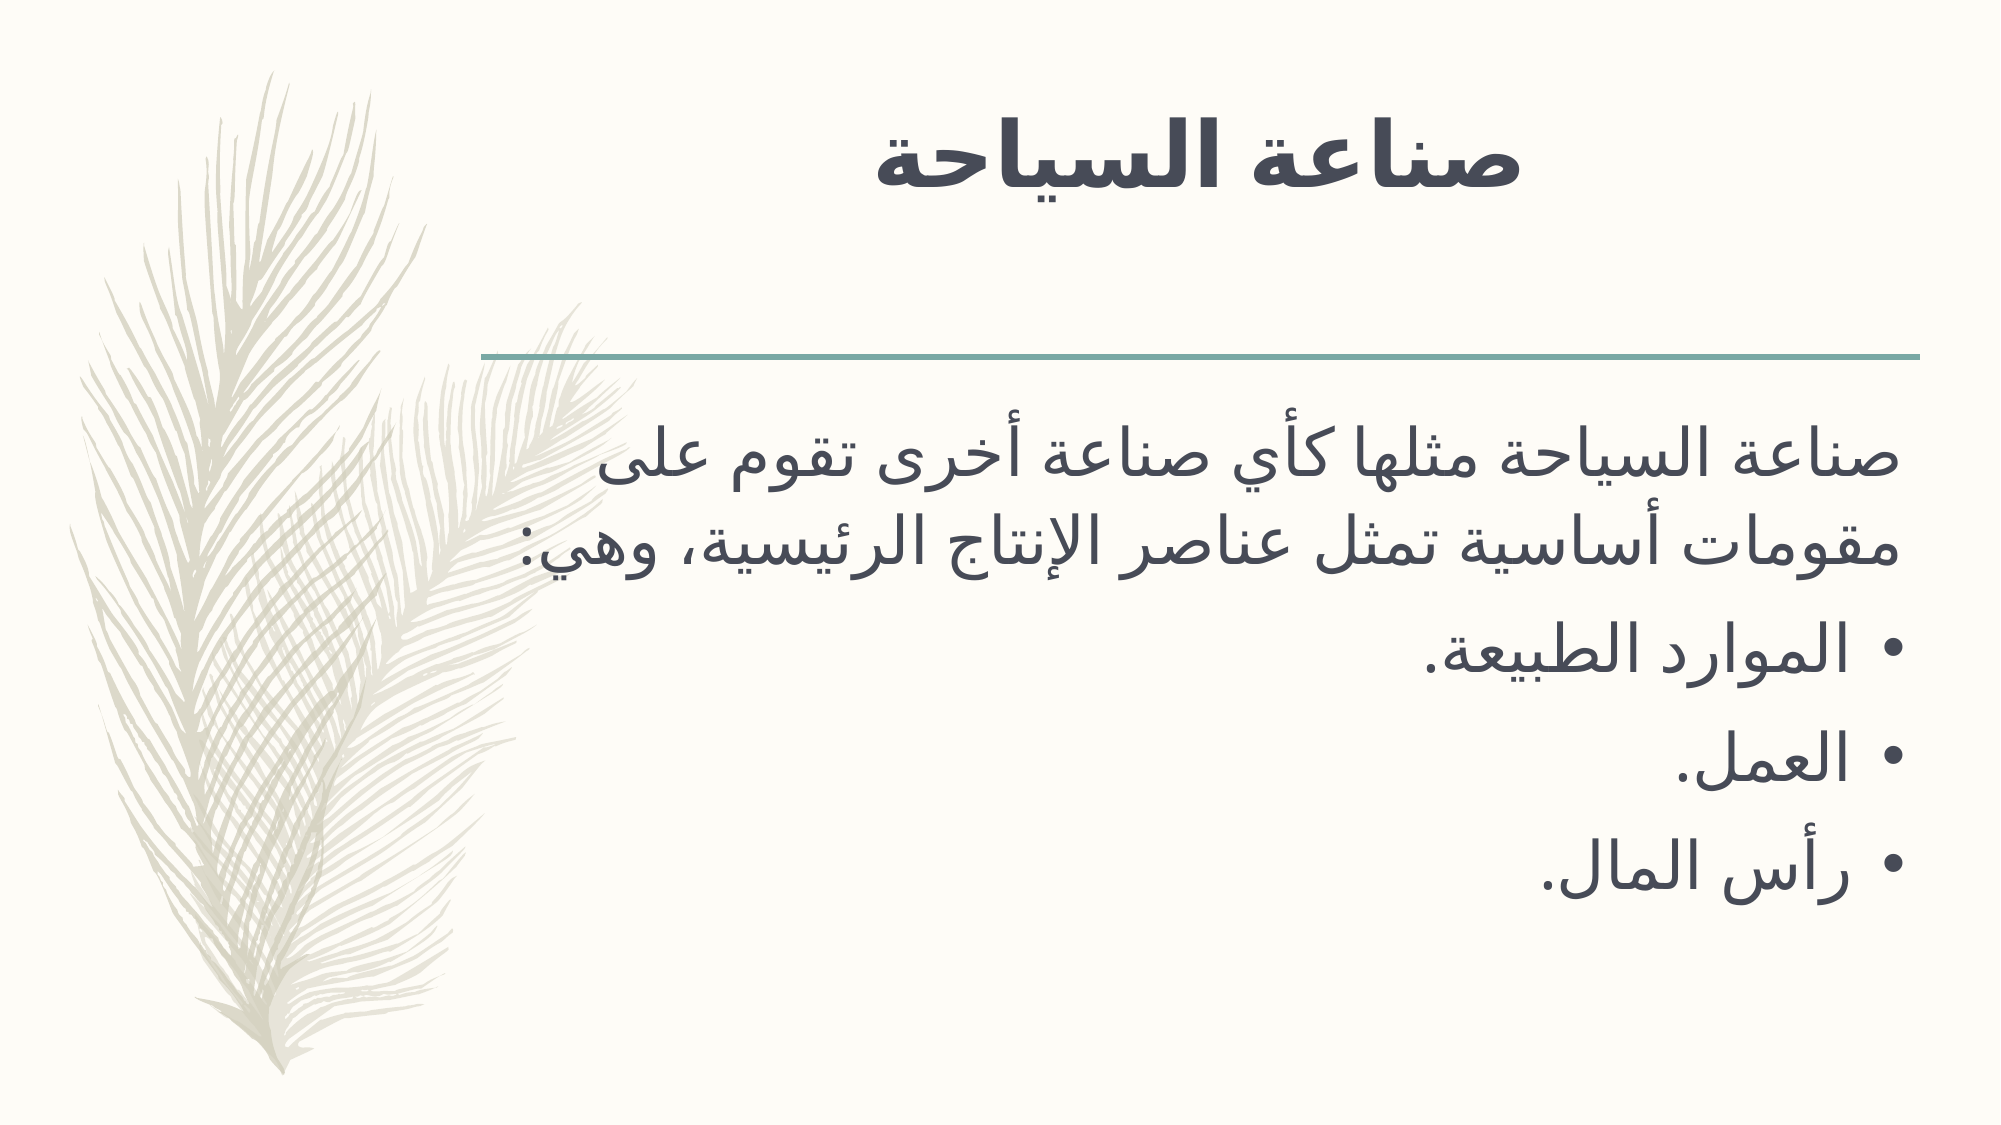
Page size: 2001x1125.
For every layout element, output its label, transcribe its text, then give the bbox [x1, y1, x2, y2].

title صناعة السياحة [481, 93, 1920, 350]
list صناعة السياحة مثلها كأي صناعة أخرى تقوم على مقومات أساسية تمثل عناصر الإنتاج الرئيسية، وهي: الموارد الطبيعة. العمل. رأس المال. [481, 393, 1920, 993]
